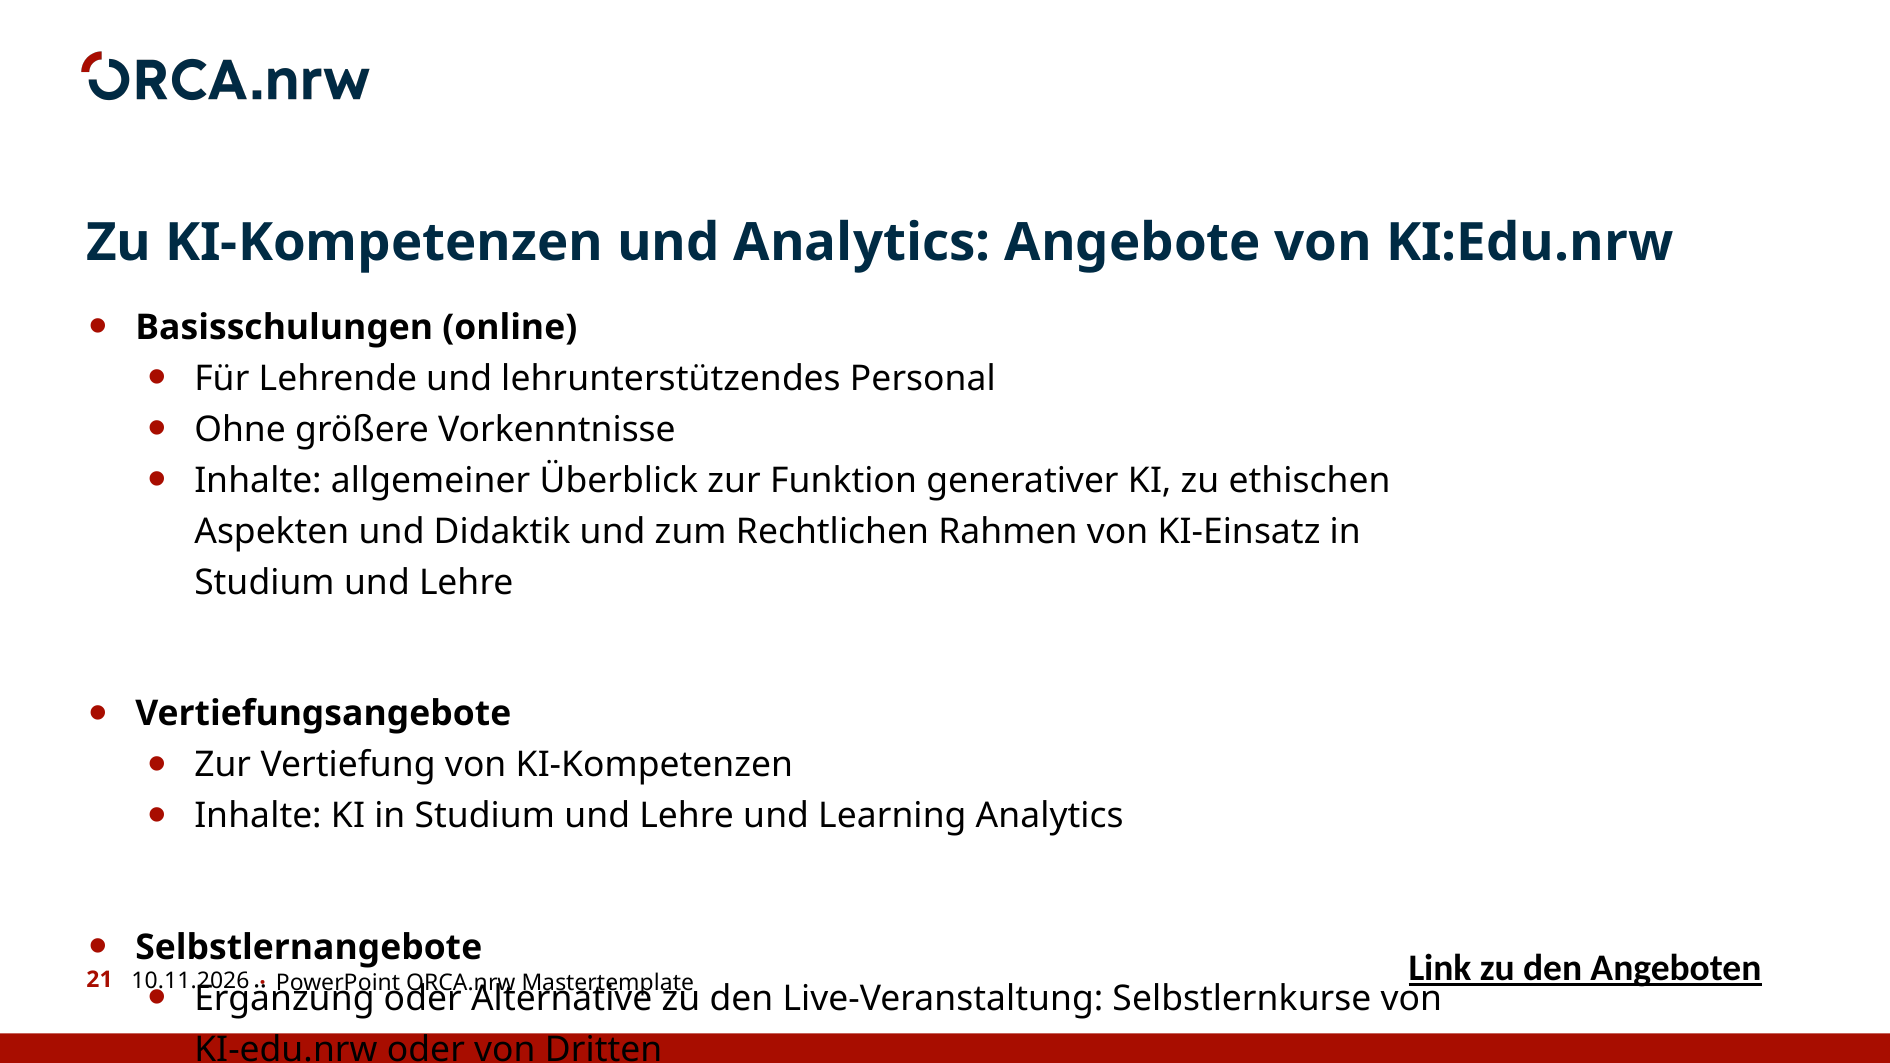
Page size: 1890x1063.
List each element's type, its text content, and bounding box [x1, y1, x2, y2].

picture [79, 49, 372, 102]
list Basisschulungen (online) Für Lehrende und lehrunterstützendes Personal Ohne größere Vorkenntnisse Inhalte: allgemeiner Überblick zur Funktion generativer KI, zu ethischen Aspekten und Didaktik und zum Rechtlichen Rahmen von KI-Einsatz in Studium und Lehre Vertiefungsangebote Zur Vertiefung von KI-Kompetenzen Inhalte: KI in Studium und Lehre und Learning Analytics Selbstlernangebote Ergänzung oder Alternative zu den Live-Veranstaltung: Selbstlernkurse von KI-edu.nrw oder von Dritten [88, 295, 1465, 857]
text_box Link zu den Angeboten [1393, 935, 1845, 996]
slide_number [129, 951, 250, 1011]
title Zu KI-Kompetenzen und Analytics: Angebote von KI:Edu.nrw [85, 207, 1716, 279]
footer PowerPoint ORCA.nrw Mastertemplate [275, 951, 1819, 1011]
